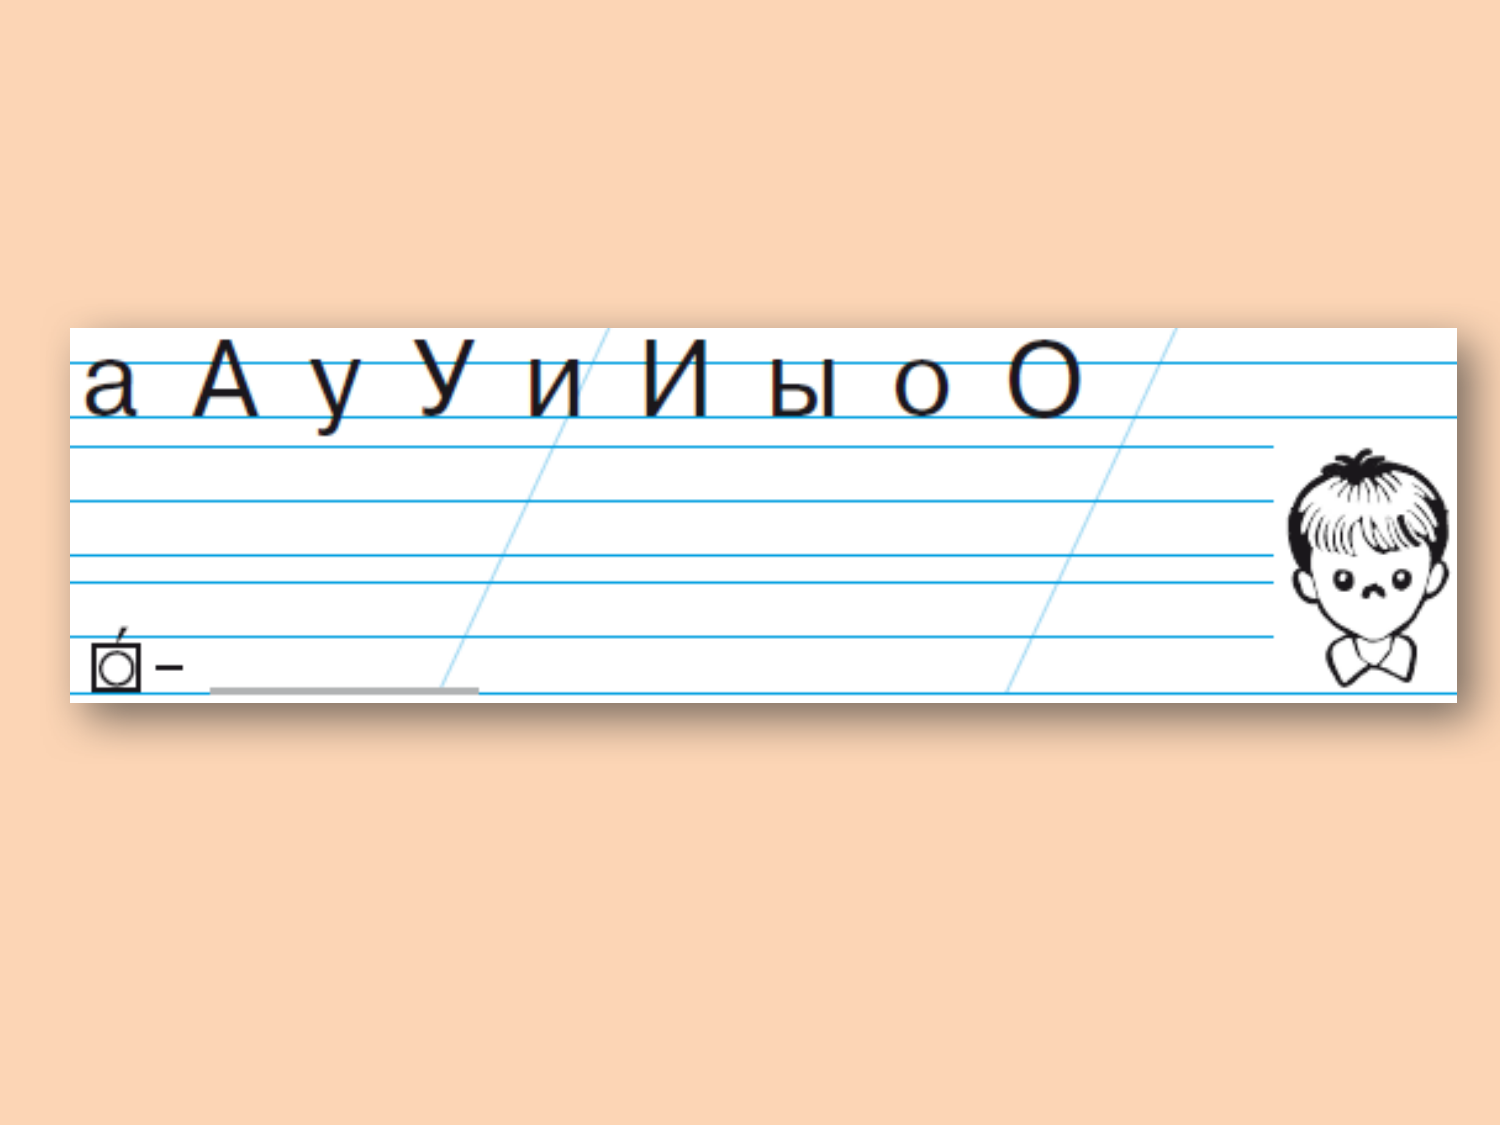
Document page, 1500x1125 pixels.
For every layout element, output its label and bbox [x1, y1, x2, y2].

picture [70, 327, 1457, 704]
